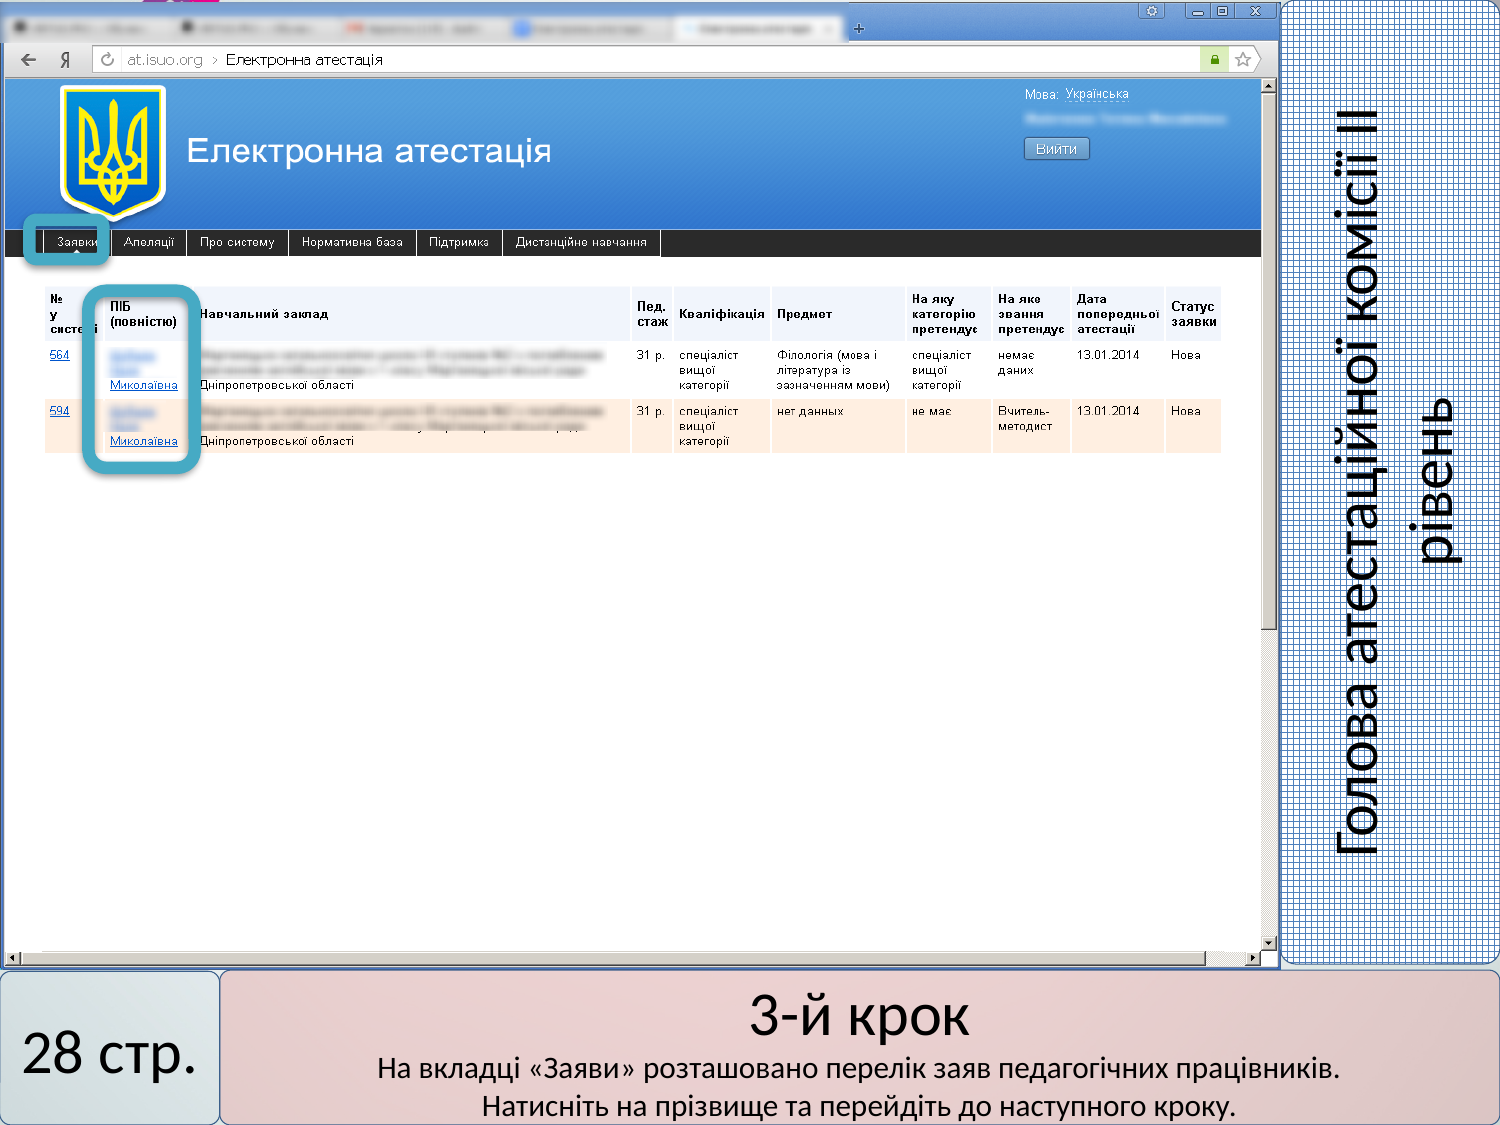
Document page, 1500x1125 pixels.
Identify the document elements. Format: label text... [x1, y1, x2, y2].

text_box 28 стр. [0, 977, 222, 1125]
text_box 3-й крок На вкладці «Заяви» розташовано перелік заяв педагогічних працівників. Натисніть на прізвище та перейдіть до наступного кроку. [220, 968, 1500, 1125]
picture [0, 0, 1500, 973]
text_box Голова атестаційної комісії ІІ рівень [1283, 0, 1500, 967]
